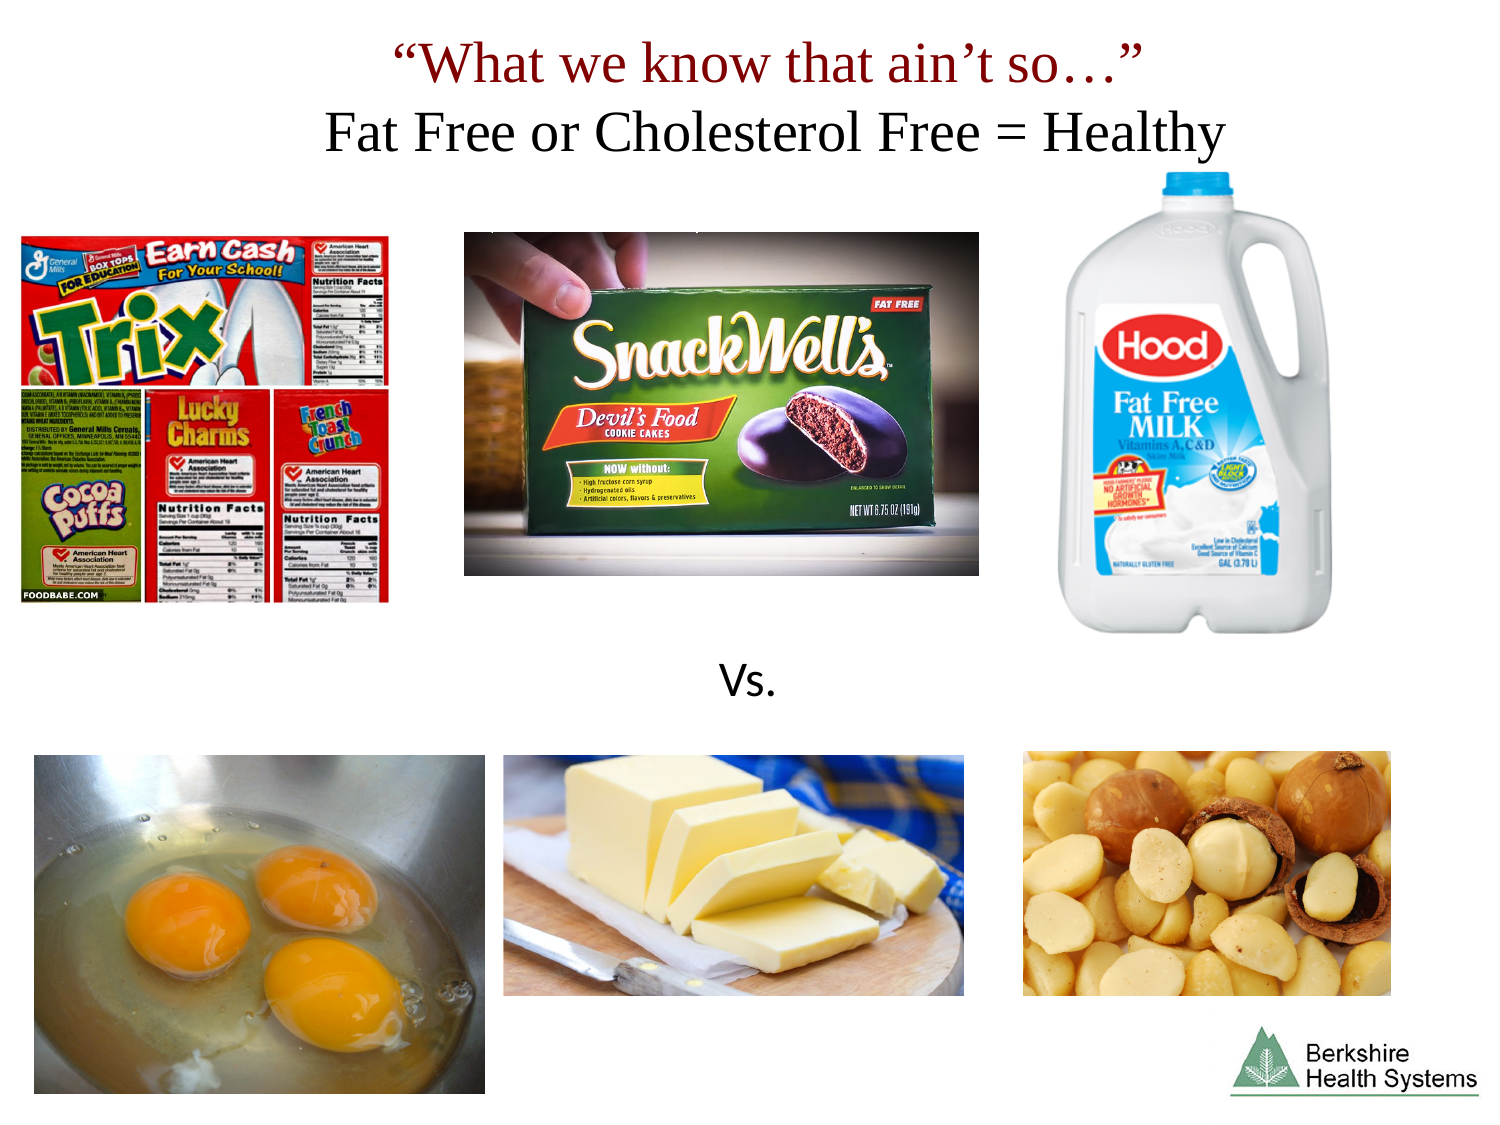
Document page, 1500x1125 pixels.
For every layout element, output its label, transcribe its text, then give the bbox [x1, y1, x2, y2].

picture [17, 232, 392, 607]
picture [34, 755, 485, 1094]
picture [463, 232, 979, 577]
text_box Vs. [617, 638, 879, 714]
picture [503, 755, 964, 997]
picture [1023, 750, 1500, 1125]
picture [1054, 168, 1335, 640]
title “What we know that ain’t so…” Fat Free or Cholesterol Free = Healthy [75, 0, 1463, 188]
